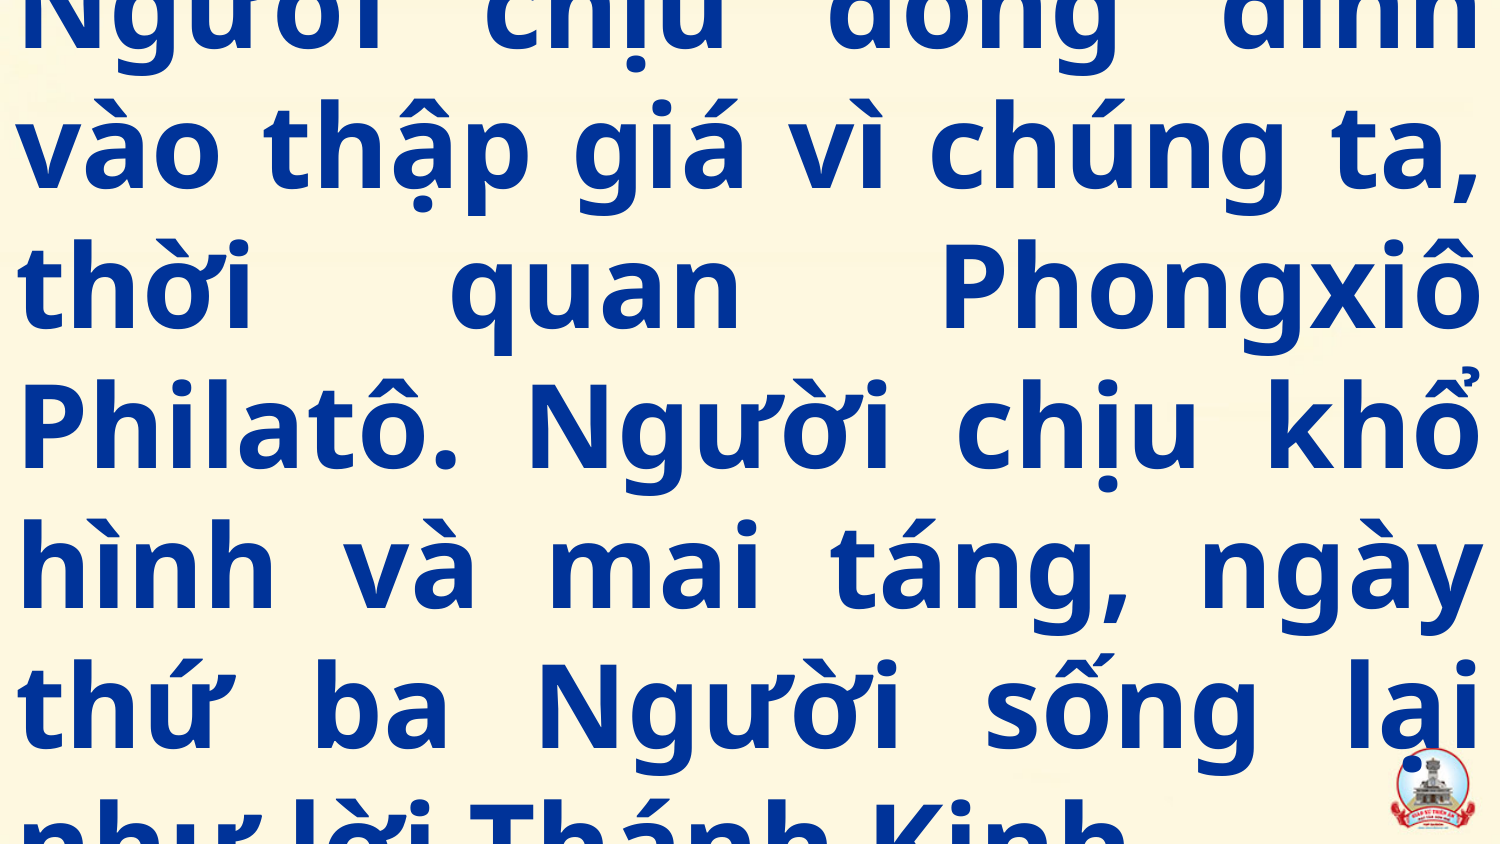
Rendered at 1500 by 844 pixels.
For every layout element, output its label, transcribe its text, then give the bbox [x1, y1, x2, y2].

title Người chịu đóng đinh vào thập giá vì chúng ta, thời quan Phongxiô Philatô. Người chịu khổ hình và mai táng, ngày thứ ba Người sống lại như lời Thánh Kinh. [0, 0, 1500, 844]
